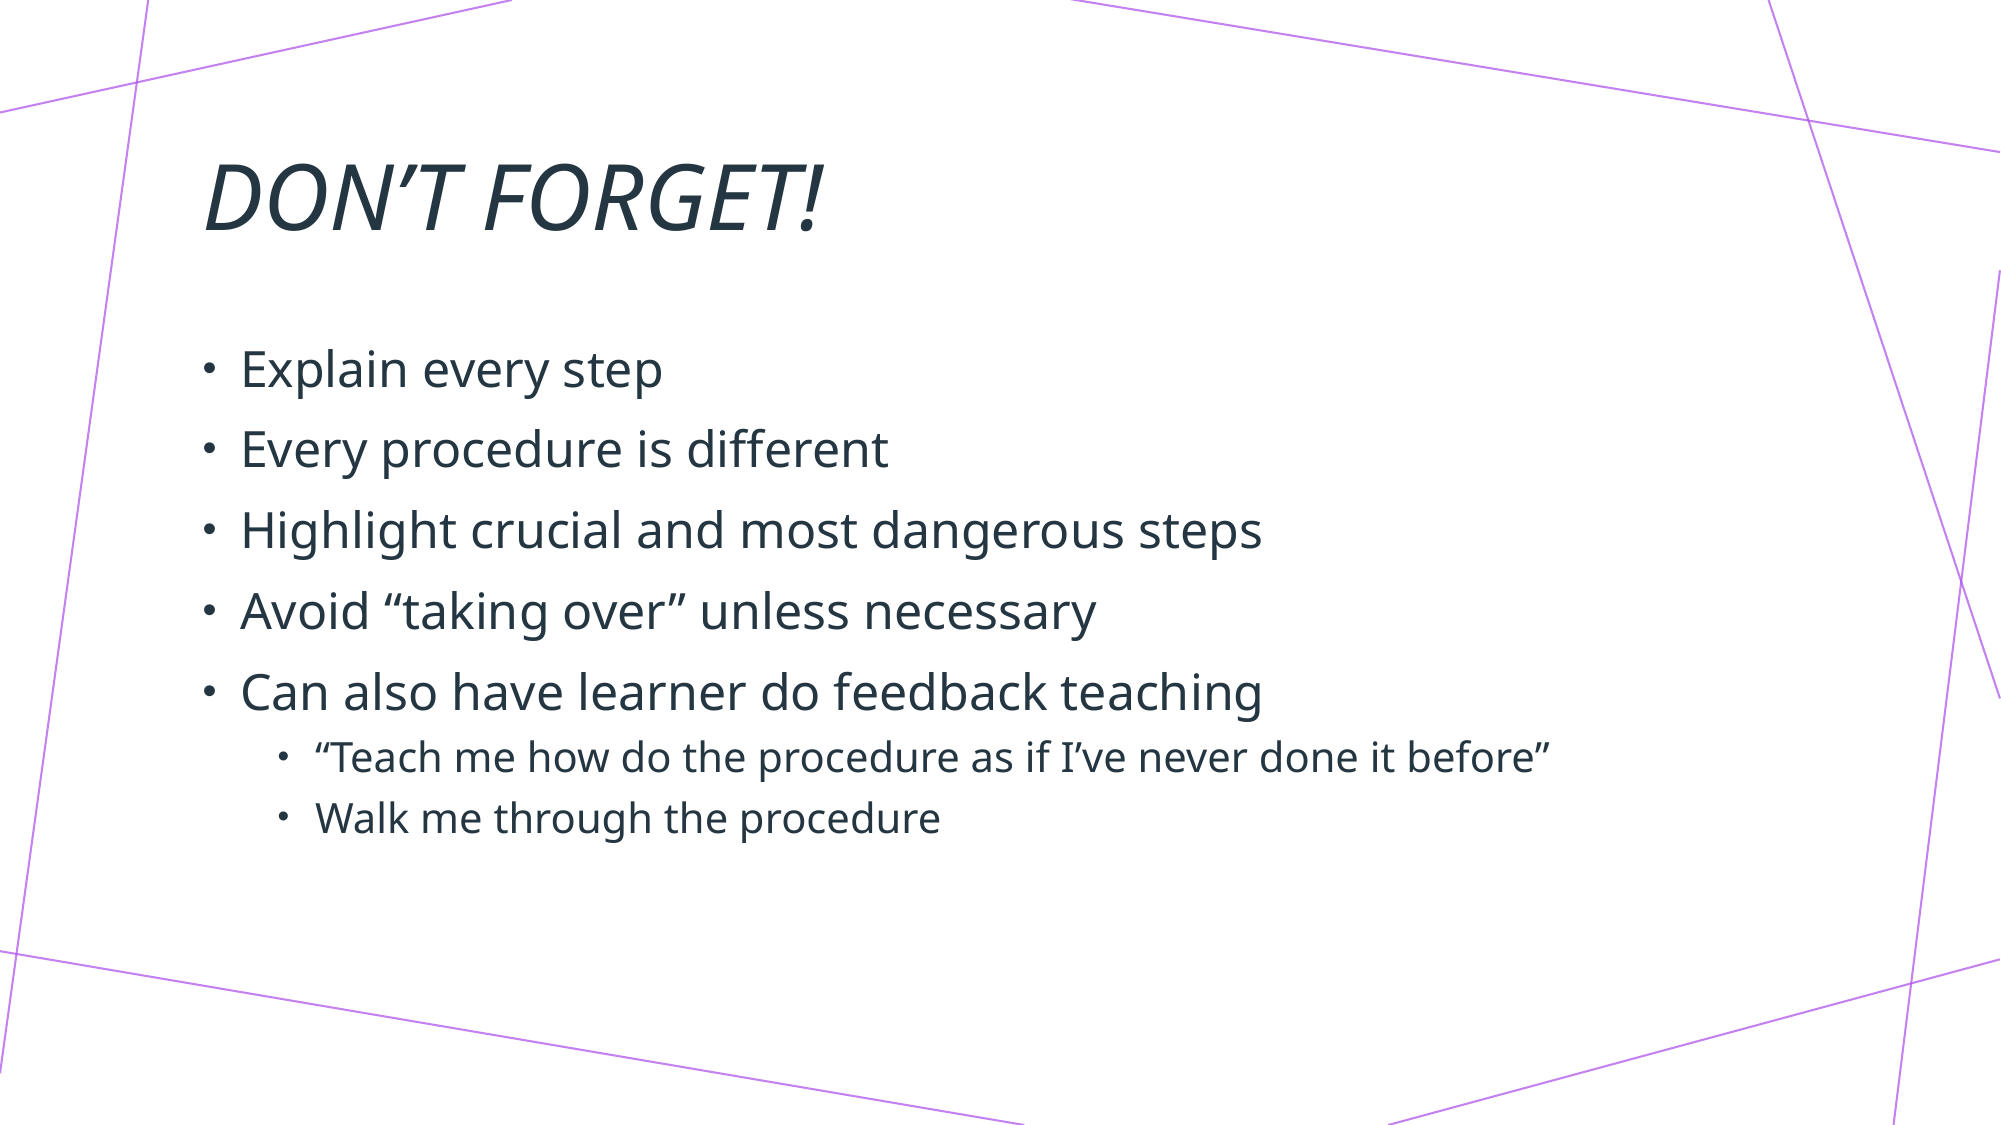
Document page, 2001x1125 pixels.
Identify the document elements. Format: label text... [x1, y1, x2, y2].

list Explain every step Every procedure is different Highlight crucial and most dangerous steps Avoid “taking over” unless necessary Can also have learner do feedback teaching “Teach me how do the procedure as if I’ve never done it before” Walk me through the procedure [187, 329, 1813, 990]
title Don’t forget! [187, 87, 1813, 315]
